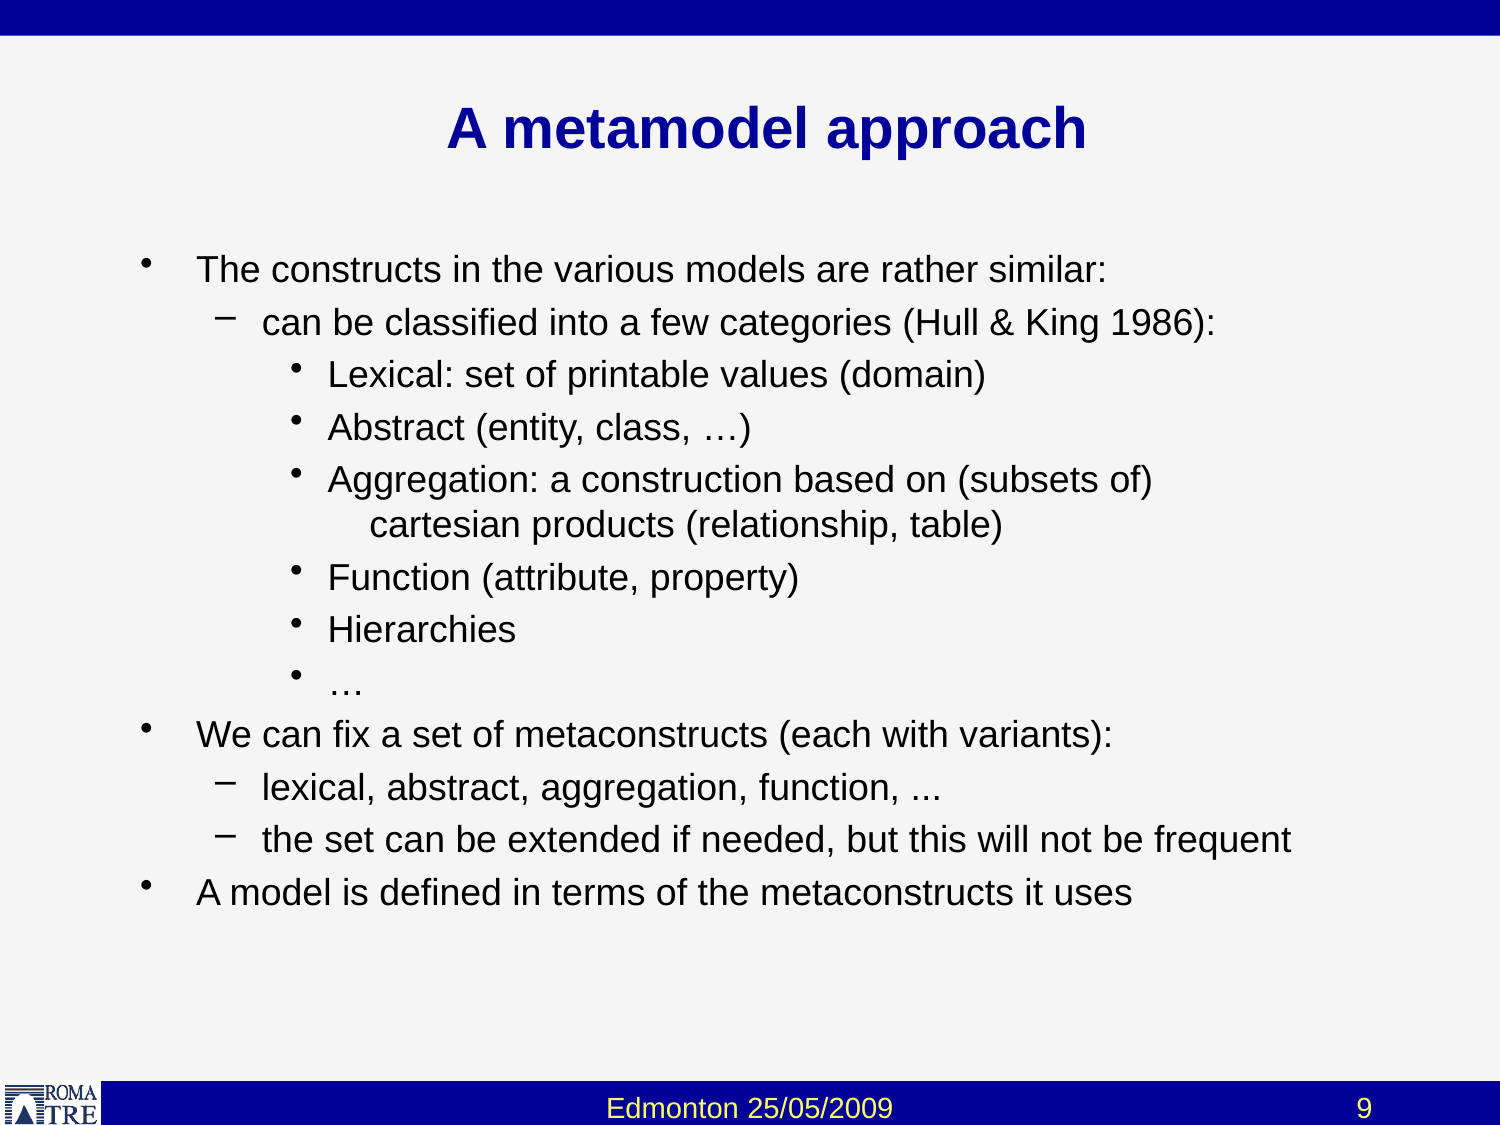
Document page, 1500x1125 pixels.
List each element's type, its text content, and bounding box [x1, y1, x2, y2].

picture [0, 1080, 101, 1125]
list The constructs in the various models are rather similar: can be classified into a few categories (Hull & King 1986): Lexical: set of printable values (domain) Abstract (entity, class, …) Aggregation: a construction based on (subsets of) cartesian products (relationship, table) Function (attribute, property) Hierarchies … We can fix a set of metaconstructs (each with variants): lexical, abstract, aggregation, function, ... the set can be extended if needed, but this will not be frequent A model is defined in terms of the metaconstructs it uses [124, 237, 1401, 976]
footer Edmonton 25/05/2009 [324, 1082, 1176, 1125]
slide_number 9 [1186, 1082, 1388, 1125]
title A metamodel approach [64, 37, 1471, 213]
